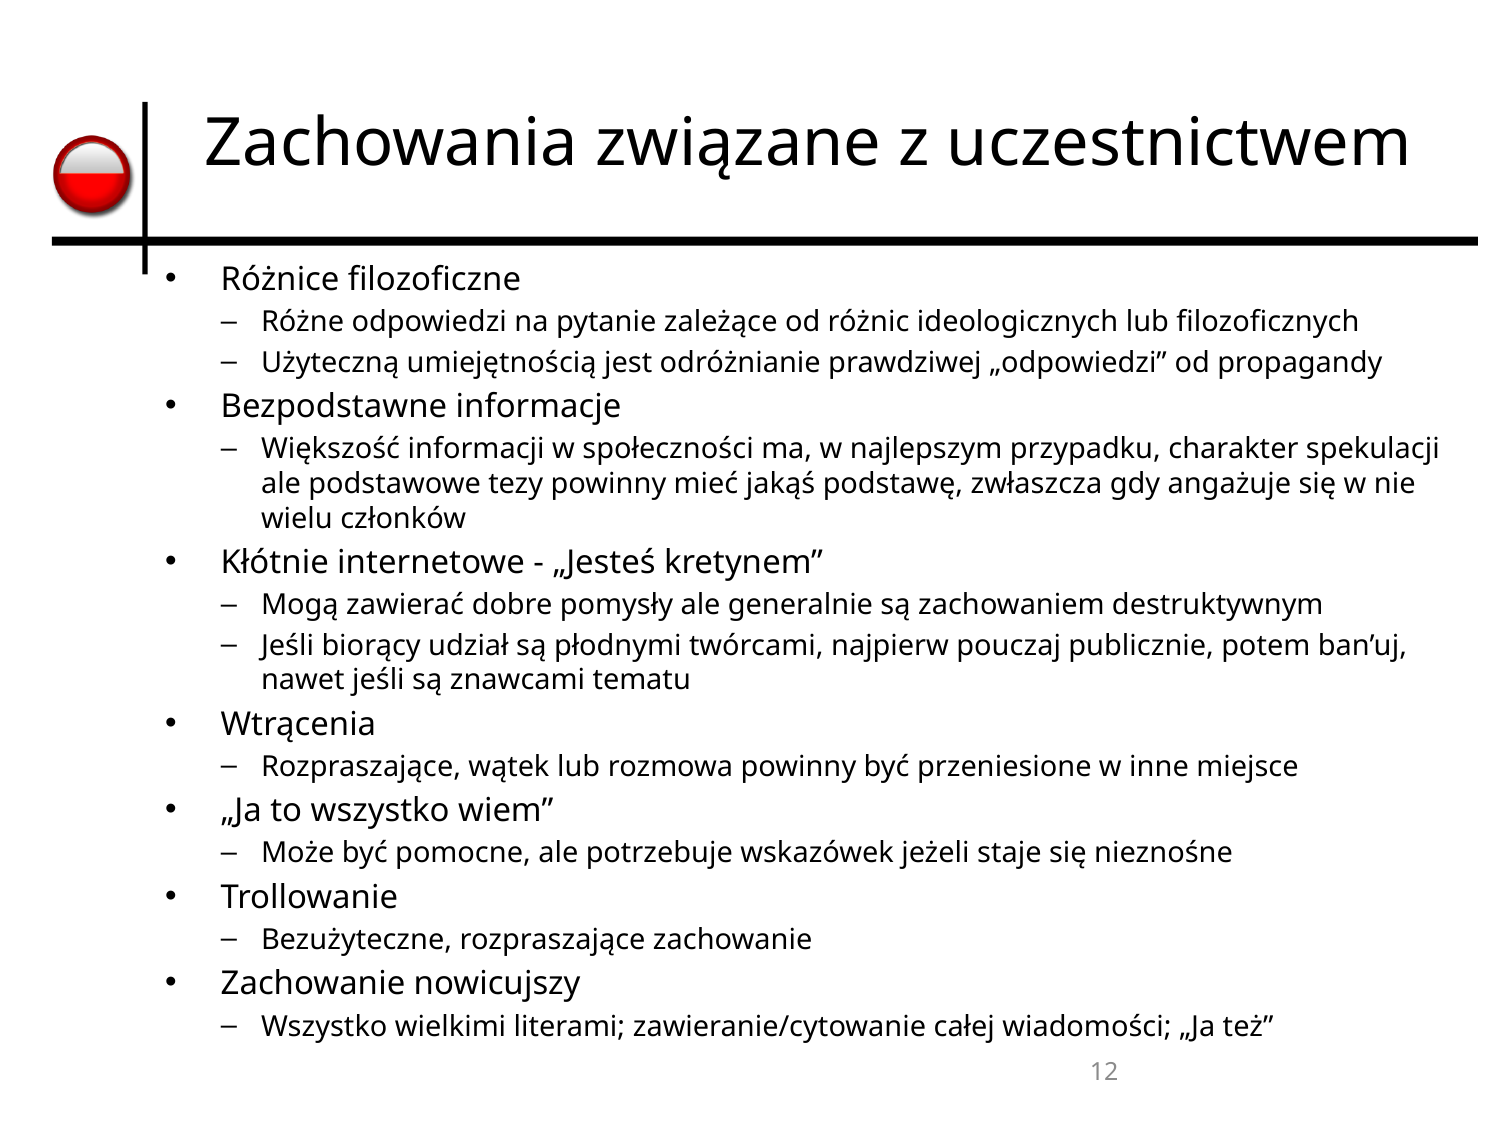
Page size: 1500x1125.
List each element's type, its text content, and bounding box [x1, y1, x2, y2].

picture [51, 135, 136, 220]
title Zachowania związane z uczestnictwem [147, 45, 1471, 233]
slide_number 12 [1074, 1051, 1425, 1103]
list Różnice filozoficzne Różne odpowiedzi na pytanie zależące od różnic ideologicznych lub filozoficznych Użyteczną umiejętnością jest odróżnianie prawdziwej „odpowiedzi” od propagandy Bezpodstawne informacje Większość informacji w społeczności ma, w najlepszym przypadku, charakter spekulacji ale podstawowe tezy powinny mieć jakąś podstawę, zwłaszcza gdy angażuje się w nie wielu członków Kłótnie internetowe - „Jesteś kretynem” Mogą zawierać dobre pomysły ale generalnie są zachowaniem destruktywnym Jeśli biorący udział są płodnymi twórcami, najpierw pouczaj publicznie, potem ban’uj, nawet jeśli są znawcami tematu Wtrącenia Rozpraszające, wątek lub rozmowa powinny być przeniesione w inne miejsce „Ja to wszystko wiem” Może być pomocne, ale potrzebuje wskazówek jeżeli staje się nieznośne Trollowanie Bezużyteczne, rozpraszające zachowanie Zachowanie nowicujszy Wszystko wielkimi literami; zawieranie/cytowanie całej wiadomości; „Ja też” [150, 249, 1500, 1051]
